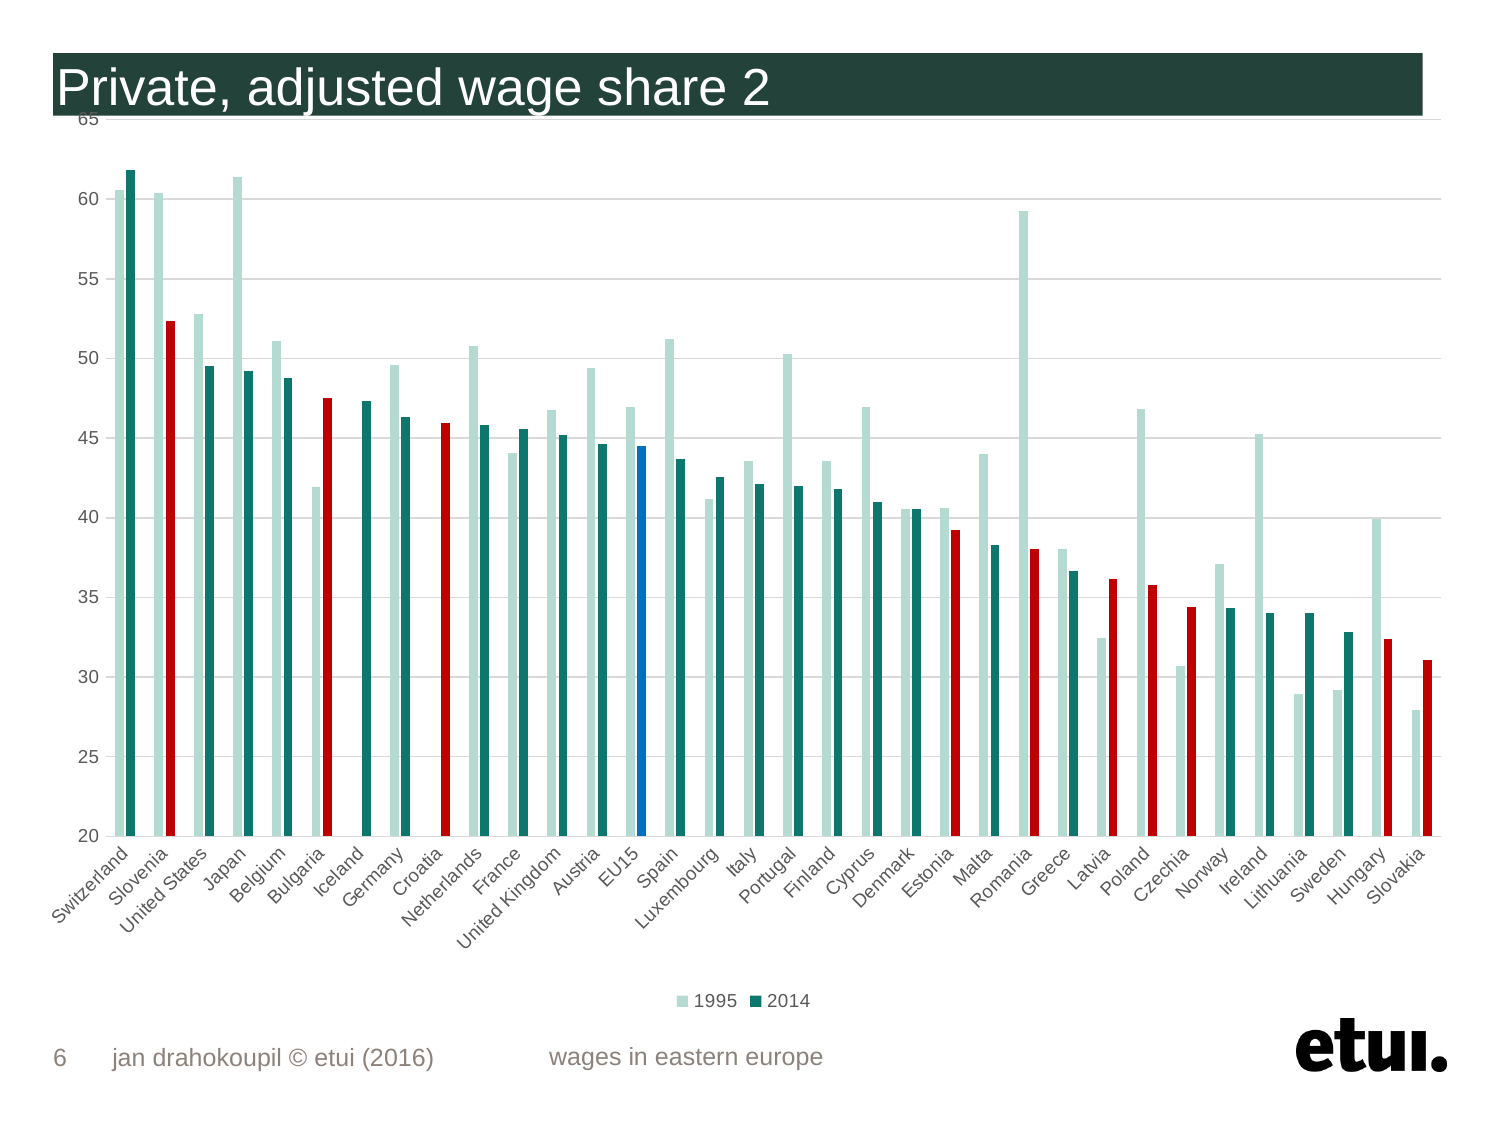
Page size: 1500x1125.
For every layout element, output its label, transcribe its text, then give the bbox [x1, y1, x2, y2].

chart [17, 89, 1471, 1019]
slide_number 6 [53, 1026, 113, 1072]
footer wages in eastern europe [549, 1026, 1294, 1071]
slide_number jan drahokoupil © etui (2016) [113, 1026, 538, 1072]
picture [1296, 1019, 1447, 1072]
title Private, adjusted wage share 2 [53, 53, 1423, 89]
